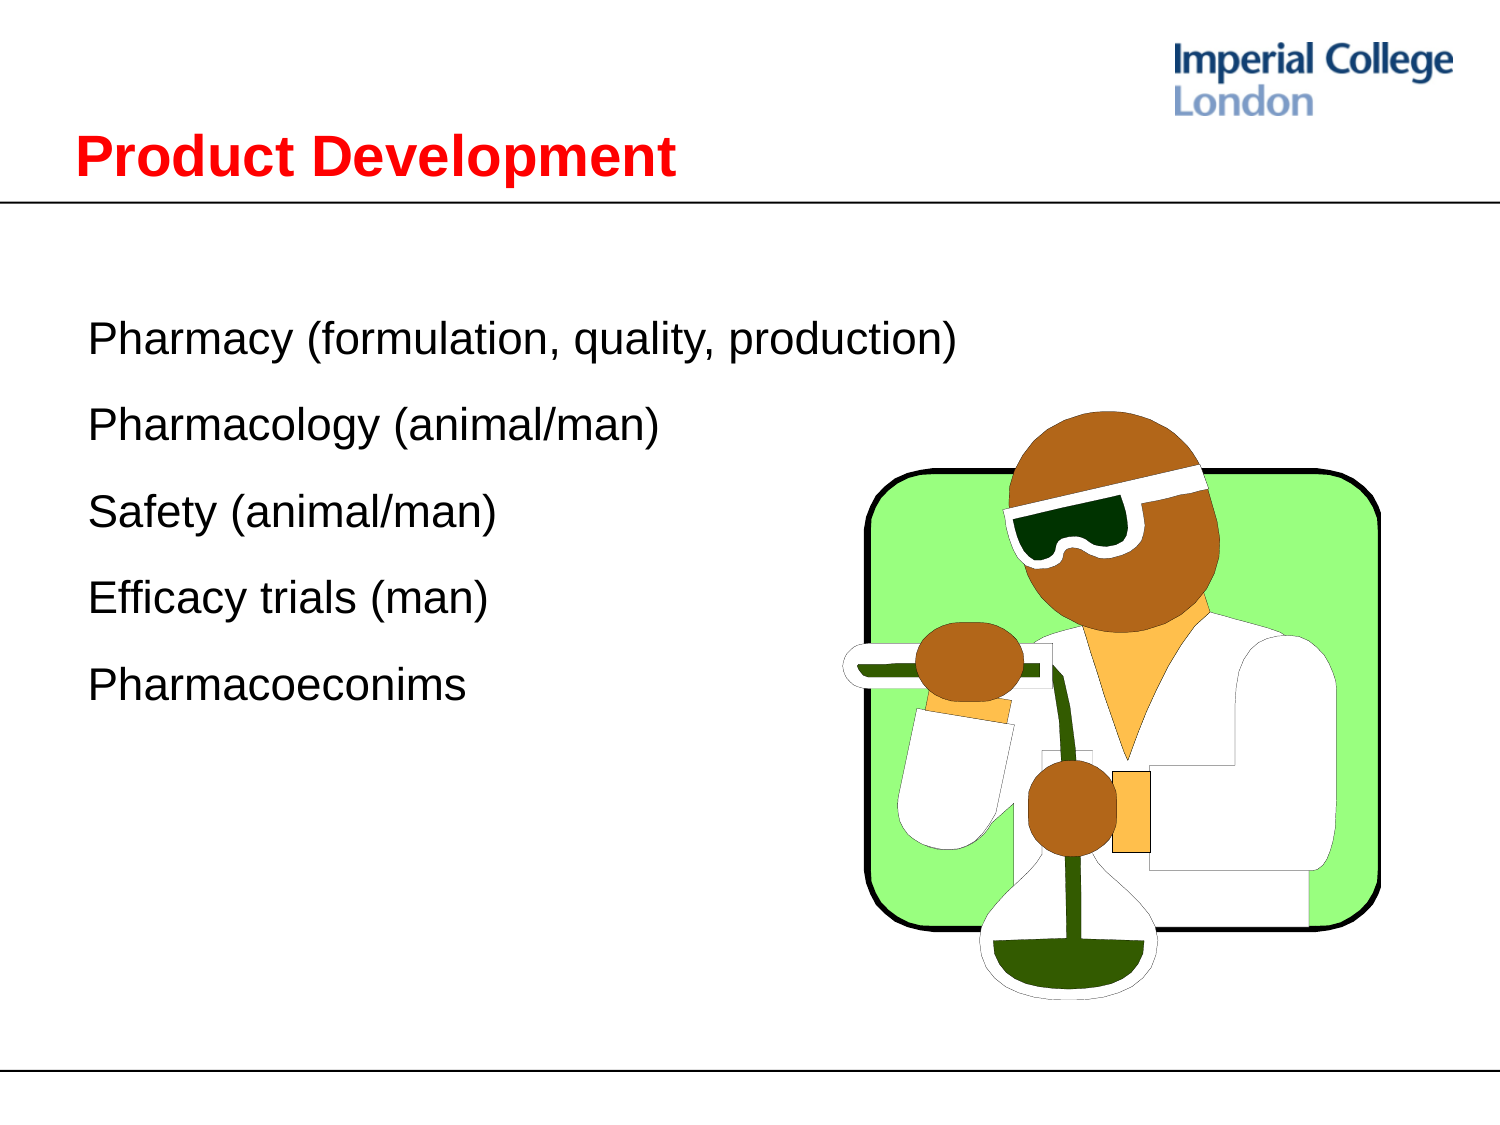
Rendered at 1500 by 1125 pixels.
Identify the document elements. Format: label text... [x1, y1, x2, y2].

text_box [842, 401, 1382, 1001]
picture [1174, 42, 1453, 117]
title Product Development [75, 9, 1425, 197]
list Pharmacy (formulation, quality, production) Pharmacology (animal/man) Safety (animal/man) Efficacy trials (man) Pharmacoeconims [87, 312, 1350, 988]
